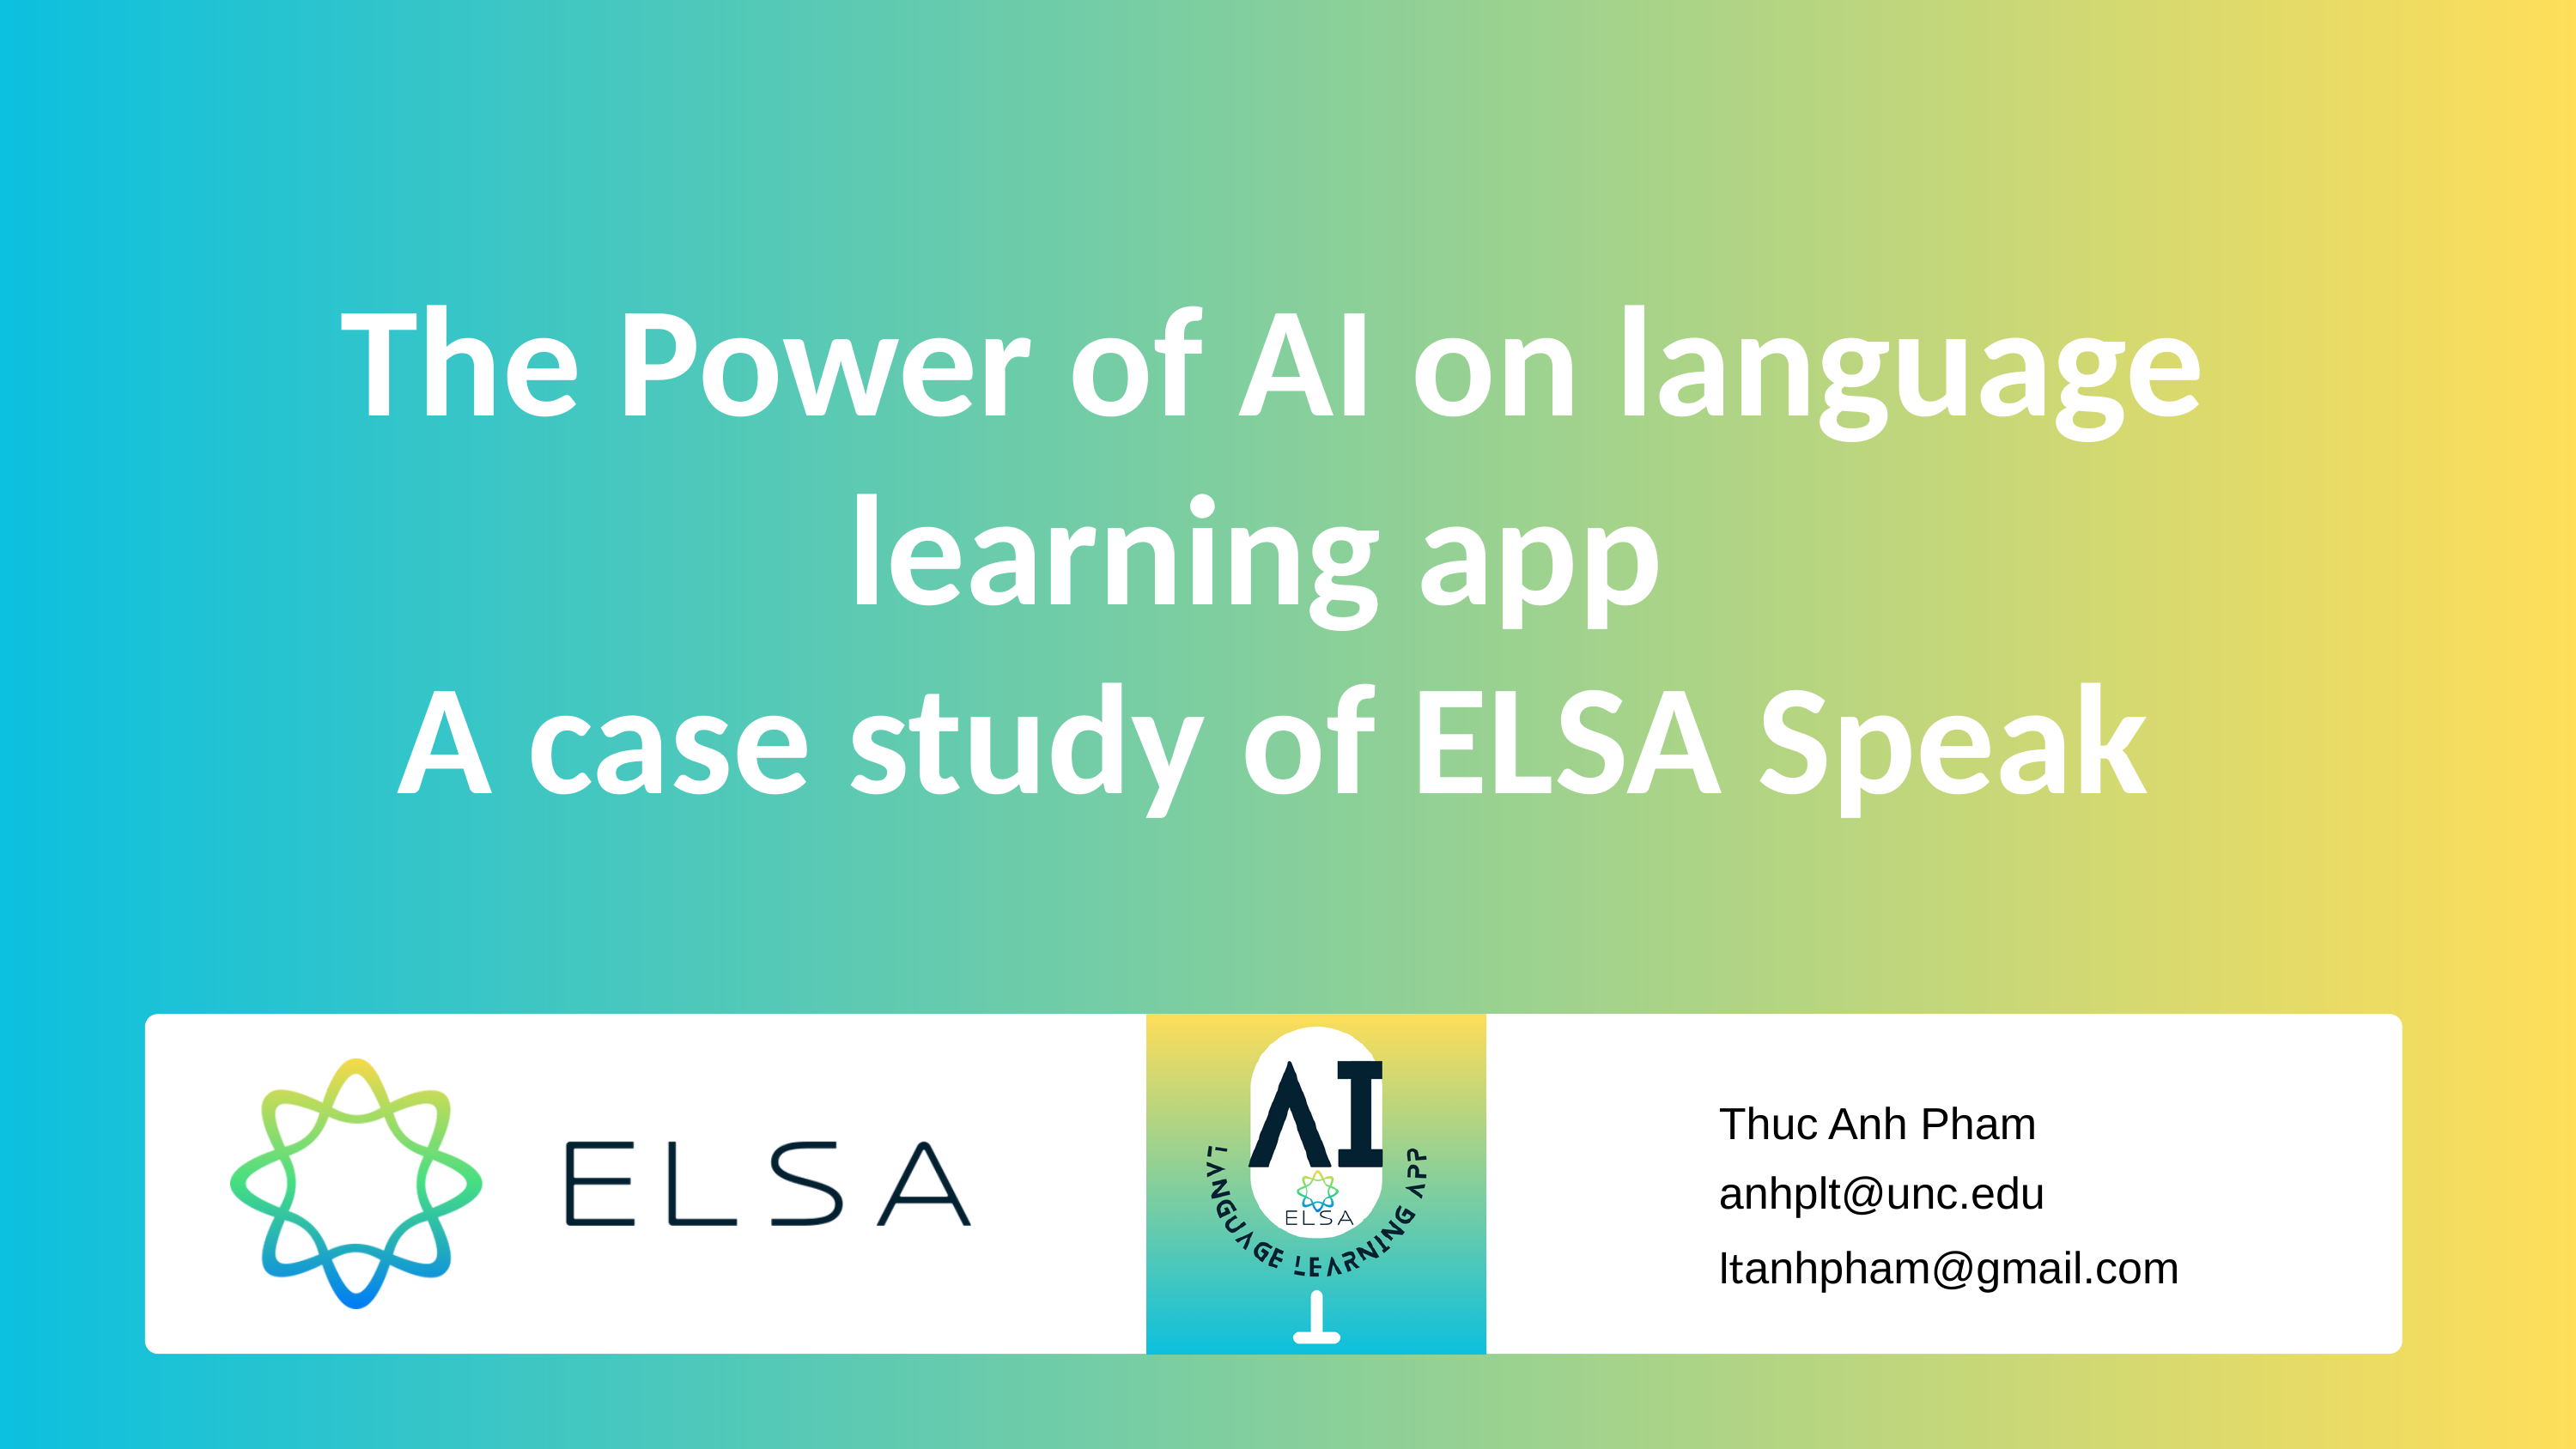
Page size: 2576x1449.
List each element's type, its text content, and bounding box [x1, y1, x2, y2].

text_box The Power of AI on language learning app A case study of ELSA Speak [177, 258, 2370, 825]
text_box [1718, 1073, 2255, 1294]
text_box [144, 1008, 2403, 1355]
